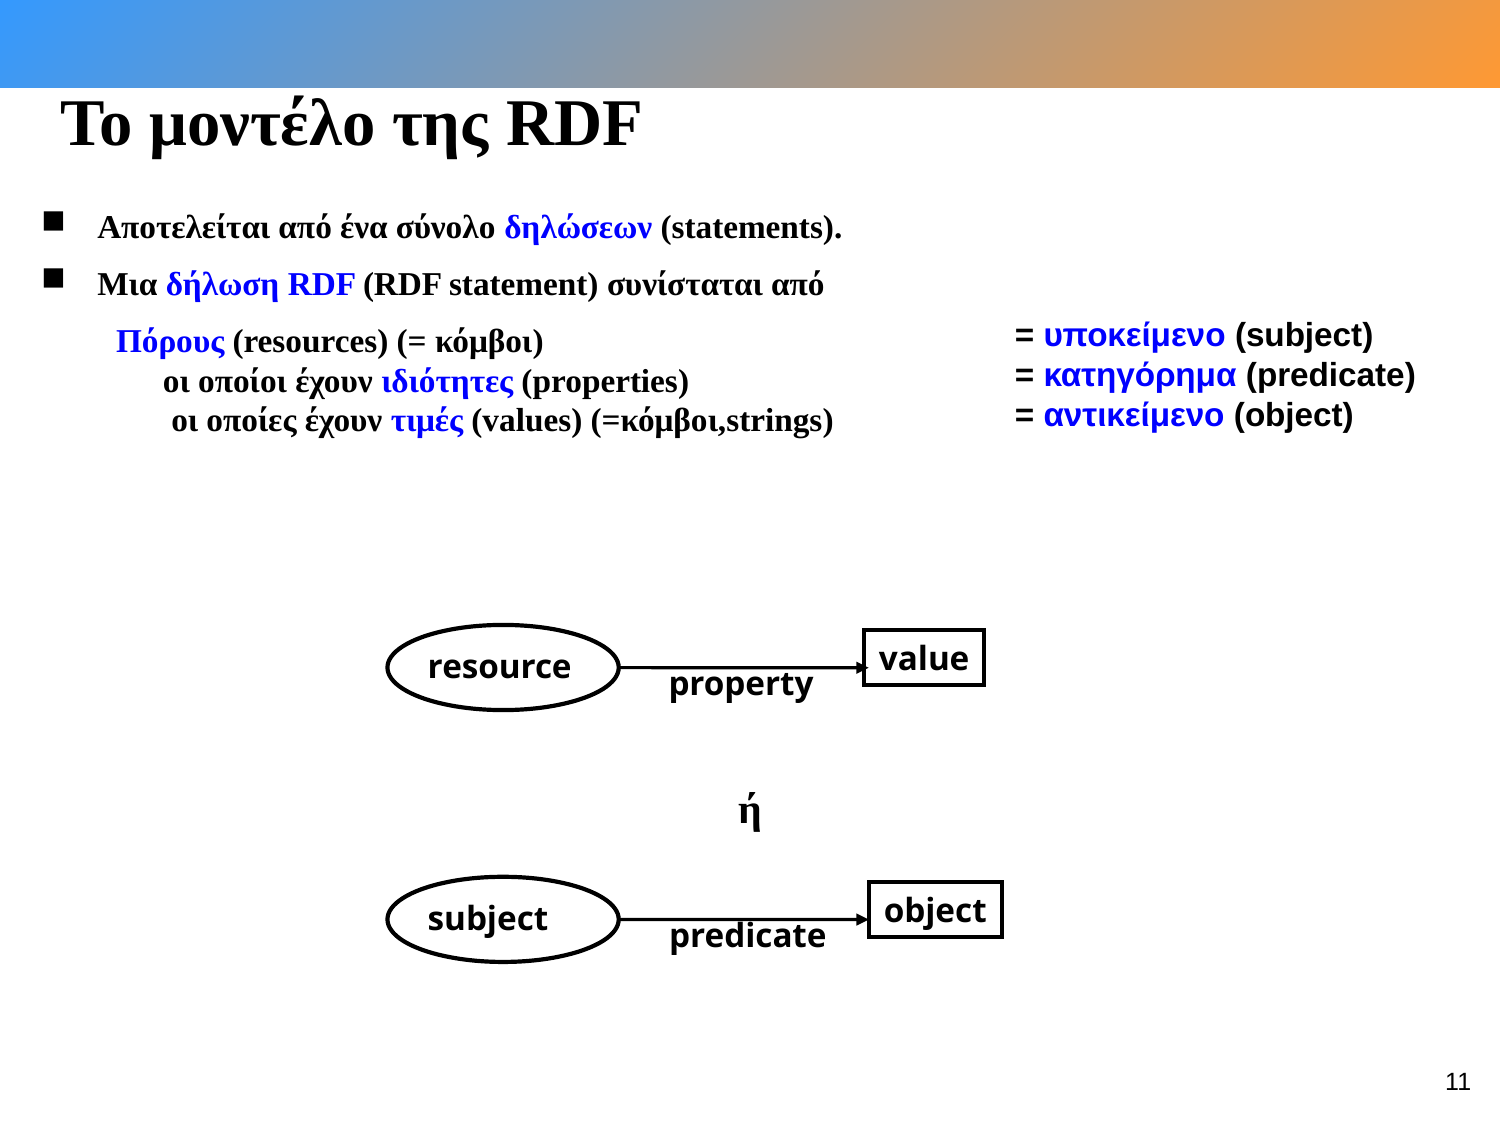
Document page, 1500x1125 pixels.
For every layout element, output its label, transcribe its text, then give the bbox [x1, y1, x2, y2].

text_box = υποκείμενο (subject) = κατηγόρημα (predicate) = αντικείμενο (object) [999, 305, 1500, 521]
text_box Το μοντέλο της RDF [45, 62, 1463, 175]
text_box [387, 624, 980, 711]
text_box Αποτελείται από ένα σύνολο δηλώσεων (statements). Μια δήλωση RDF (RDF statement) συνίσταται από Πόρους (resources) (= κόμβοι) οι οποίοι έχουν ιδιότητες (properties) οι οποίες έχουν τιμές (values) (=κόμβοι,strings) [26, 198, 1063, 499]
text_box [387, 876, 1003, 963]
text_box 11 [1423, 1058, 1486, 1119]
text_box ή [674, 774, 825, 840]
